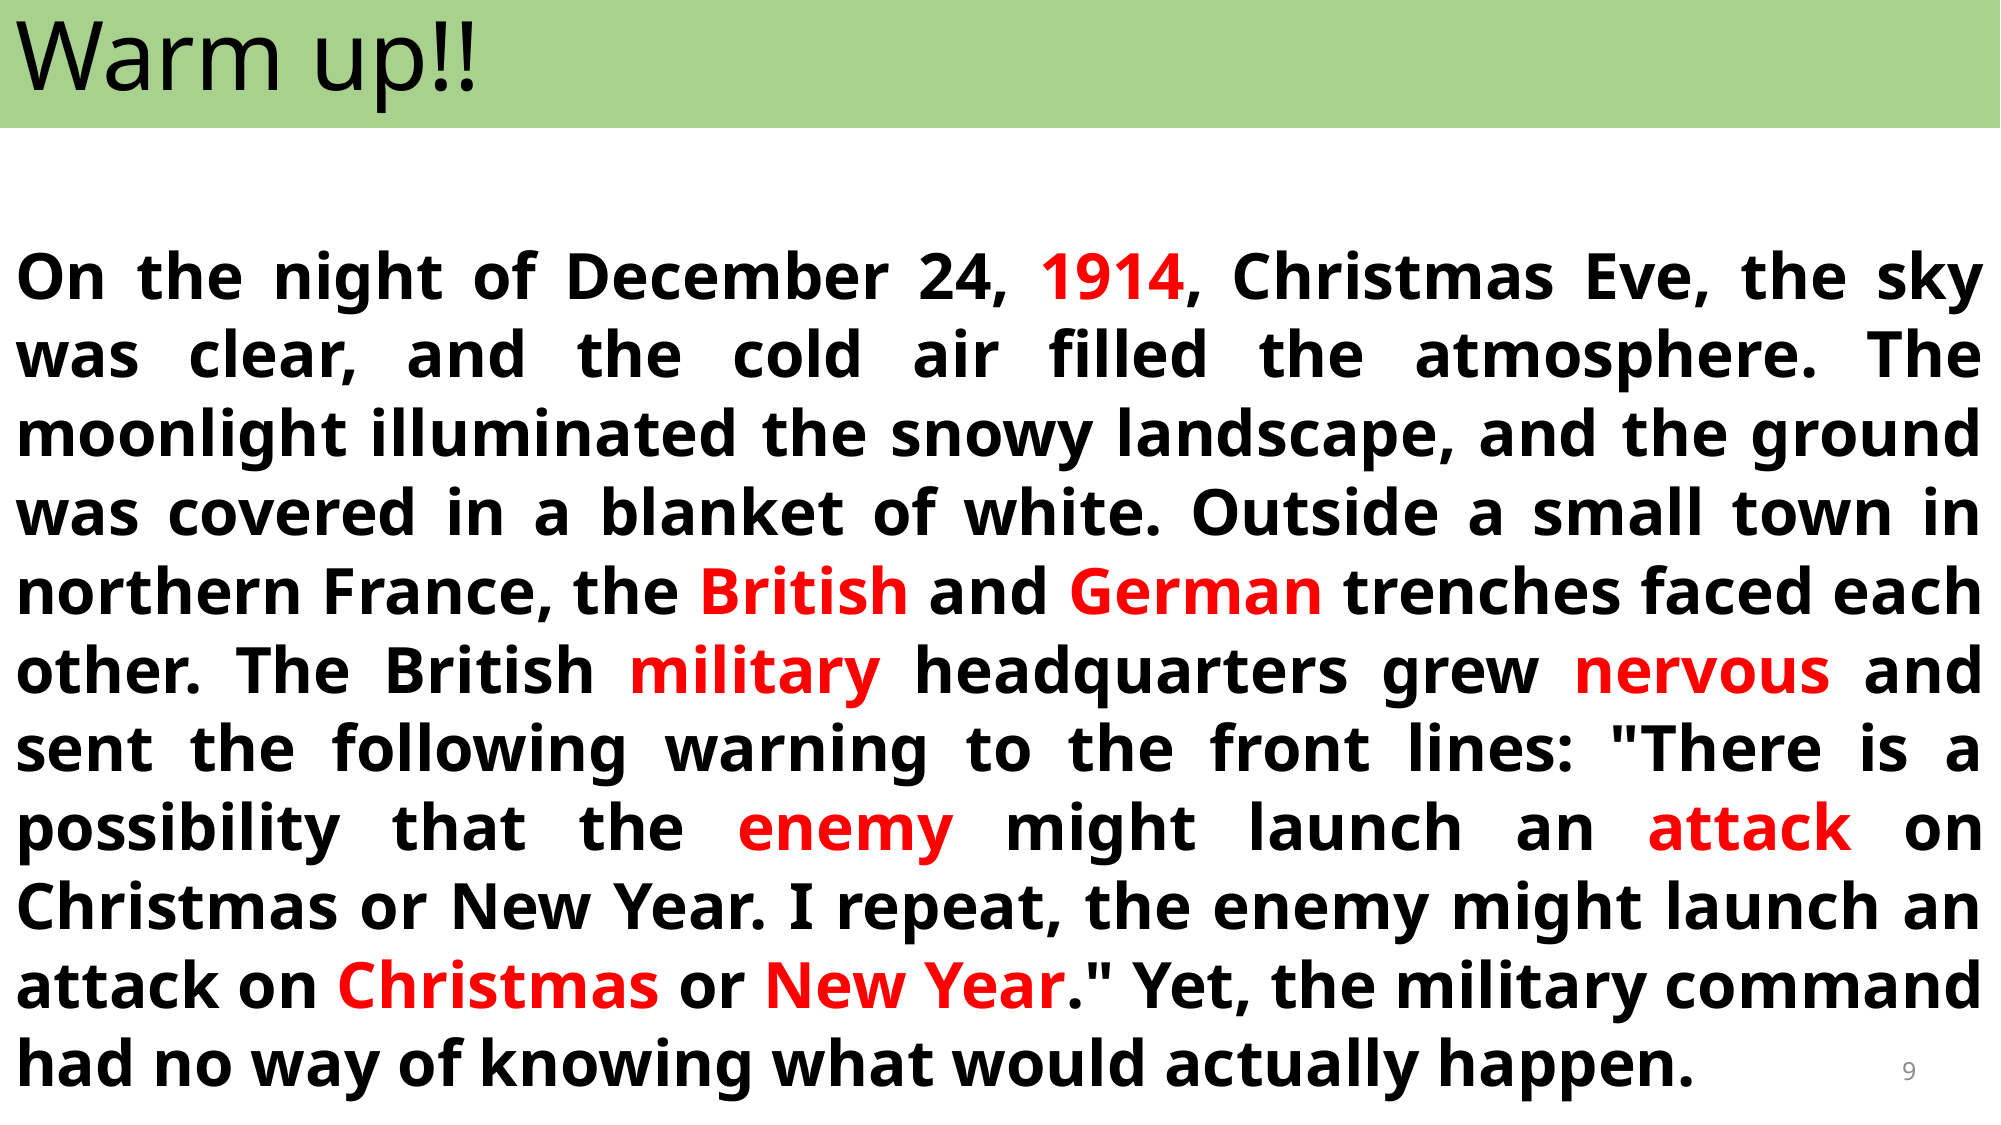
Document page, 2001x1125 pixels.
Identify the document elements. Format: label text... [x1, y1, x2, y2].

list Warm up!! On the night of December 24, 1914, Christmas Eve, the sky was clear, and the cold air filled the atmosphere. The moonlight illuminated the snowy landscape, and the ground was covered in a blanket of white. Outside a small town in northern France, the British and German trenches faced each other. The British military headquarters grew nervous and sent the following warning to the front lines: "There is a possibility that the enemy might launch an attack on Christmas or New Year. I repeat, the enemy might launch an attack on Christmas or New Year." Yet, the military command had no way of knowing what would actually happen. [0, 0, 2000, 1125]
slide_number 9 [1481, 1042, 1932, 1103]
